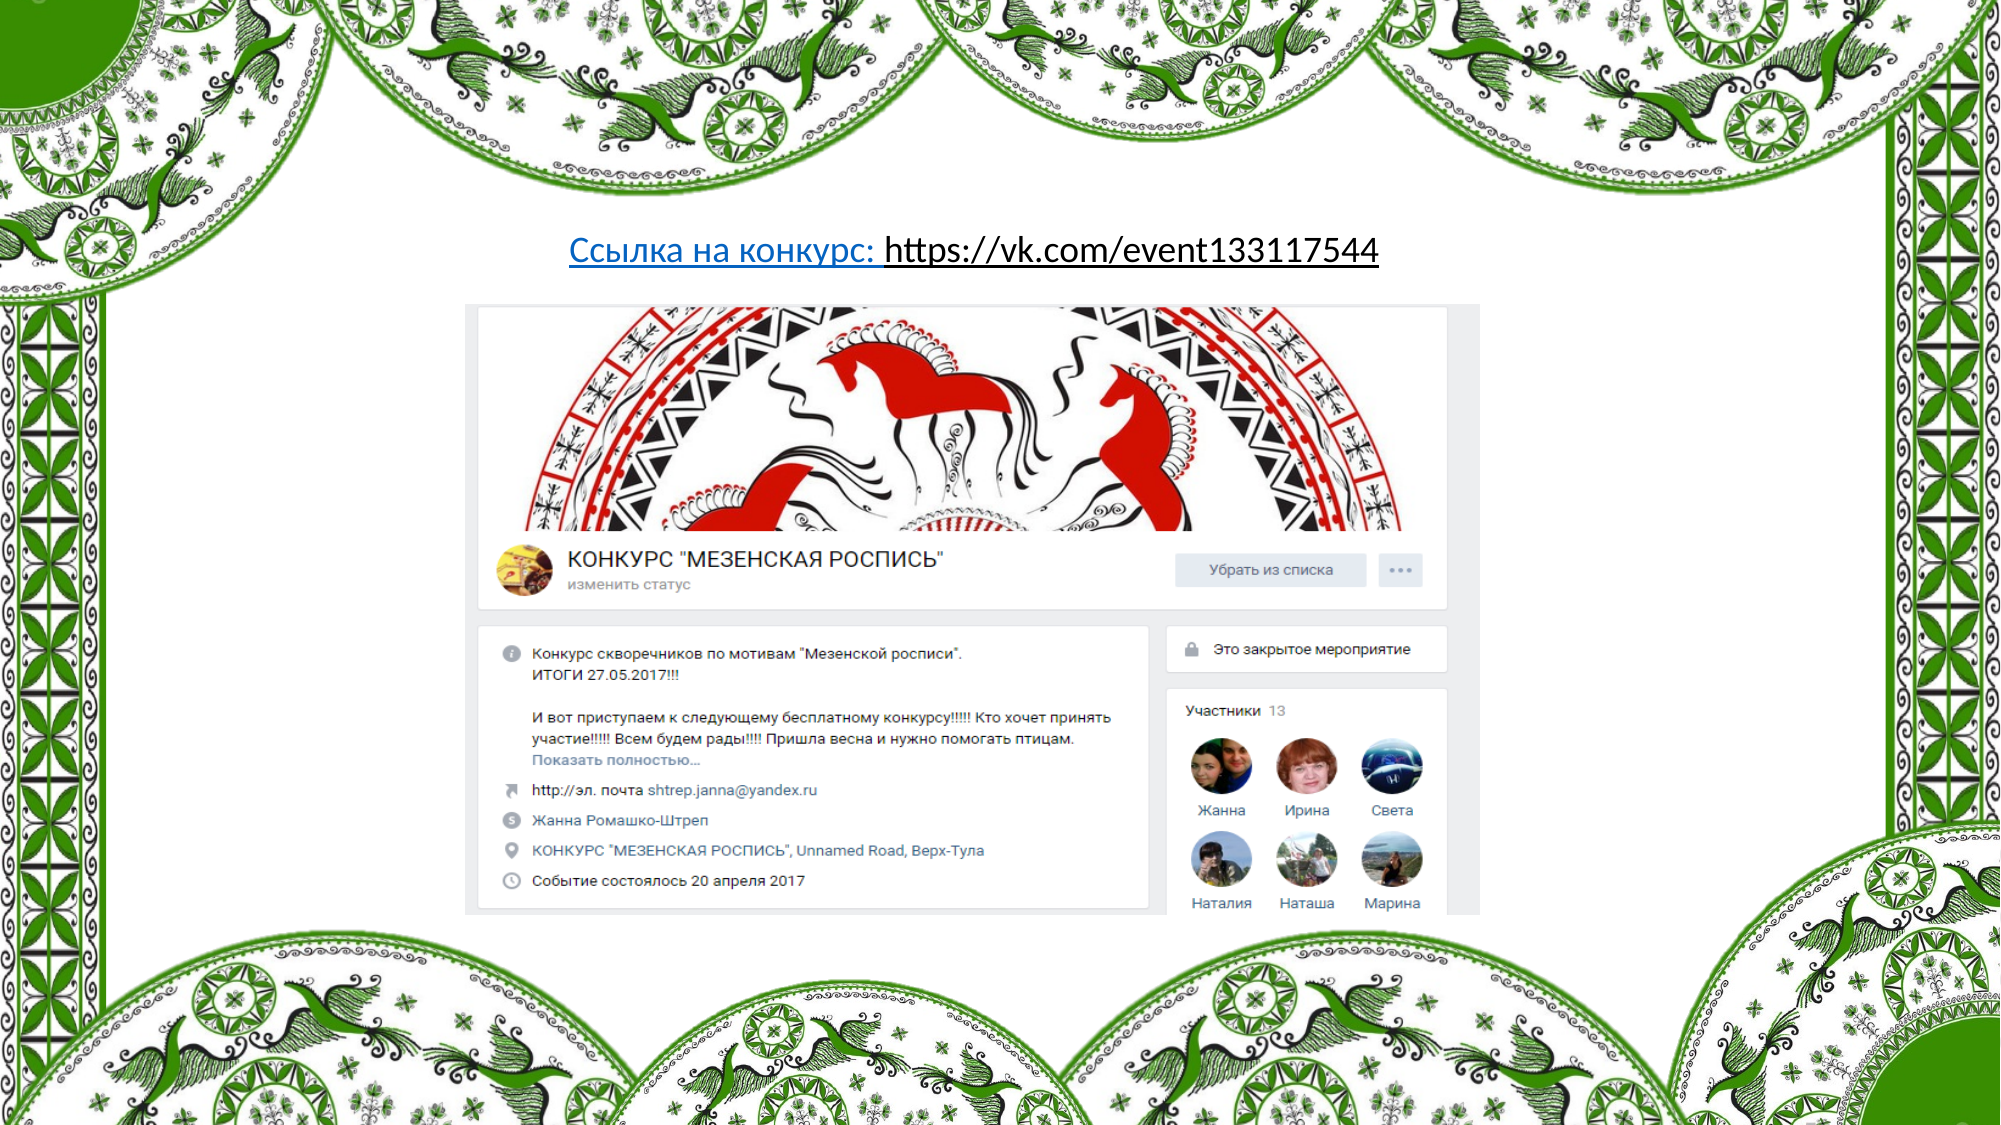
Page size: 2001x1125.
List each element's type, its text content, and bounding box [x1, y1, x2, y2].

picture [0, 0, 2001, 1125]
text_box Ссылка на конкурс: https://vk.com/event133117544 [554, 217, 1403, 278]
